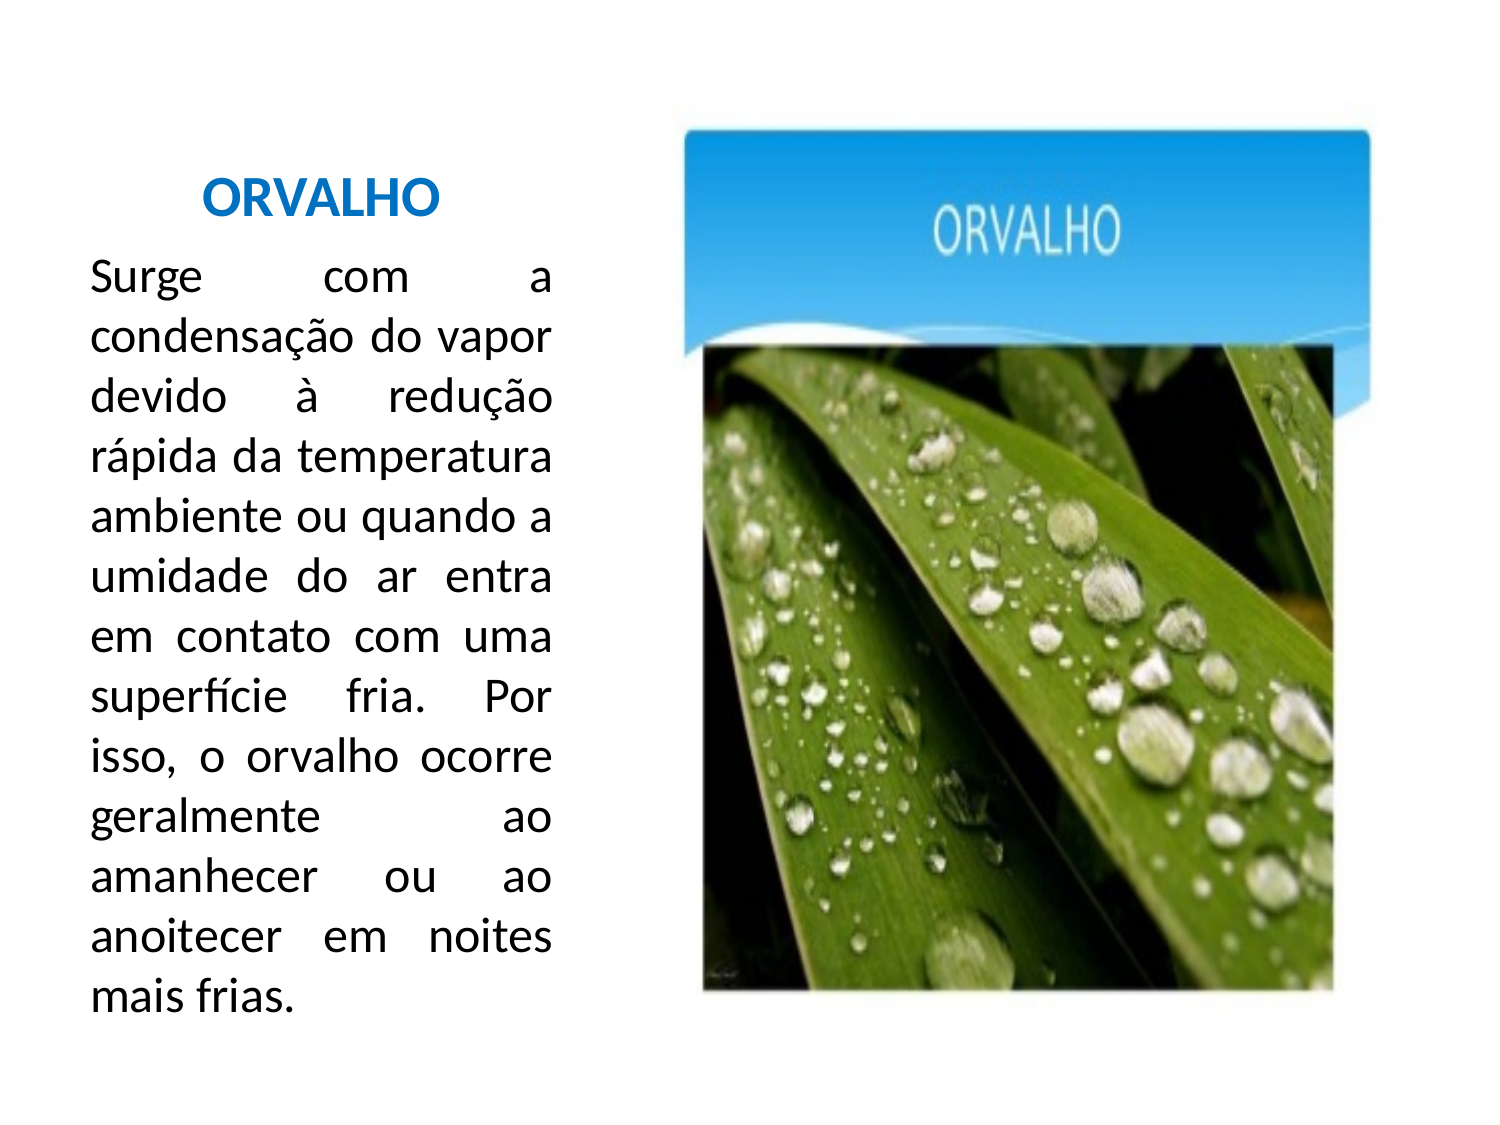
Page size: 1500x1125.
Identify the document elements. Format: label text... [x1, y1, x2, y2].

list Surge com a condensação do vapor devido à redução rápida da temperatura ambiente ou quando a umidade do ar entra em contato com uma superfície fria. Por isso, o orvalho ocorre geralmente ao amanhecer ou ao anoitecer em noites mais frias. [75, 235, 569, 1005]
title ORVALHO [75, 44, 569, 235]
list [667, 101, 1389, 1012]
